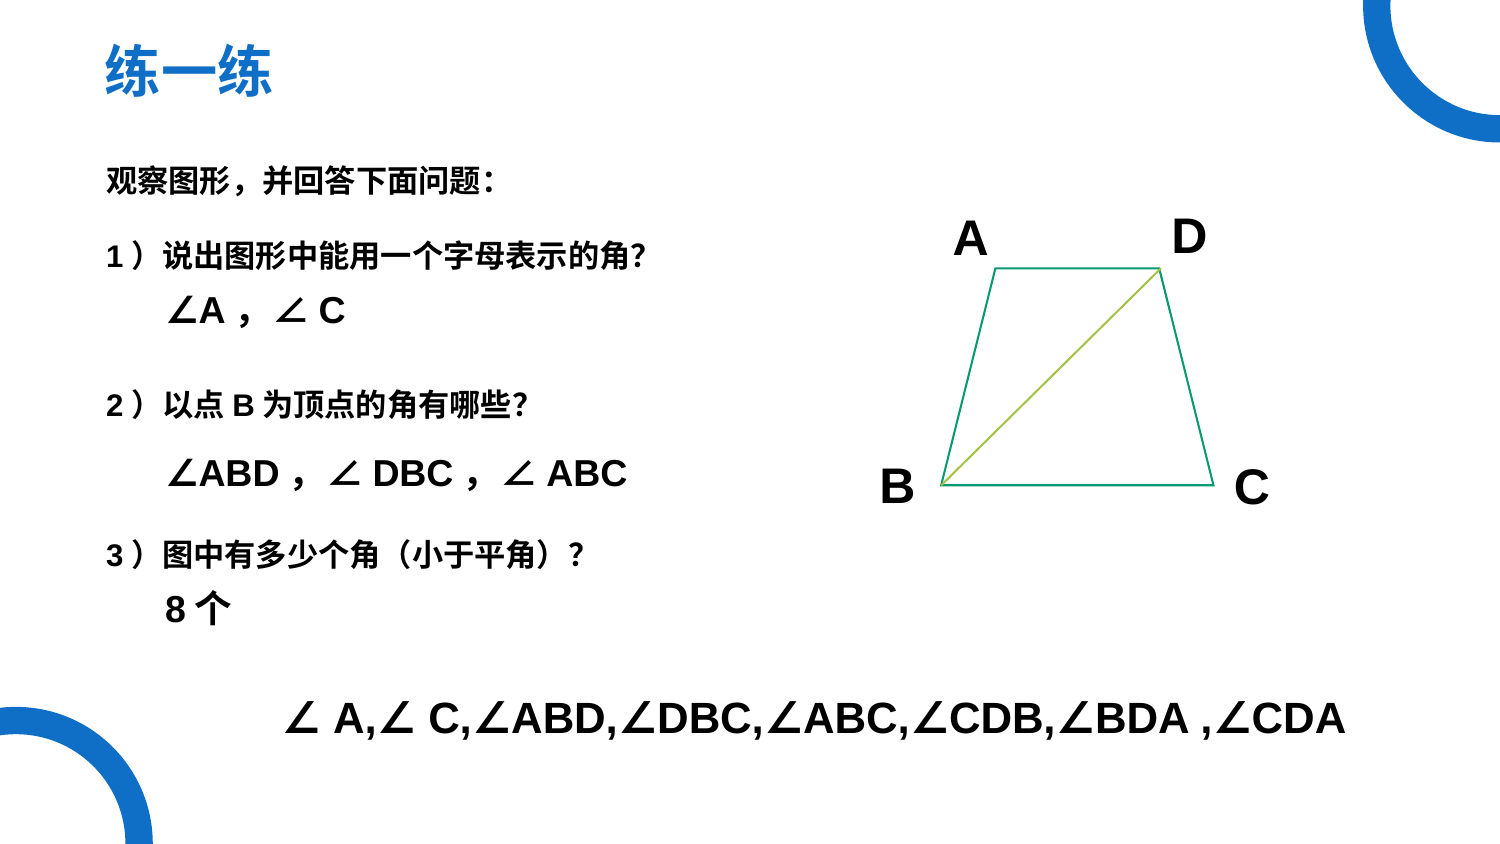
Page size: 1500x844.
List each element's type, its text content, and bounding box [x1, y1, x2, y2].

text_box ∠A，∠C [153, 280, 387, 337]
text_box [942, 271, 1215, 487]
text_box A [941, 199, 1015, 268]
text_box ∠ABD，∠DBC，∠ABC [153, 442, 759, 500]
text_box B [867, 447, 942, 519]
text_box 8个 [153, 579, 297, 637]
text_box ∠ A,∠ C,∠ABD,∠DBC,∠ABC,∠CDB,∠BDA ,∠CDA [270, 684, 1446, 748]
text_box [941, 268, 1161, 486]
text_box C [1222, 448, 1296, 520]
text_box 练一练 [93, 31, 521, 110]
text_box 观察图形，并回答下面问题： 1）说出图形中能用一个字母表示的角？ 2）以点B为顶点的角有哪些？ 3）图中有多少个角（小于平角）？ [94, 117, 1405, 579]
text_box D [1160, 198, 1234, 270]
